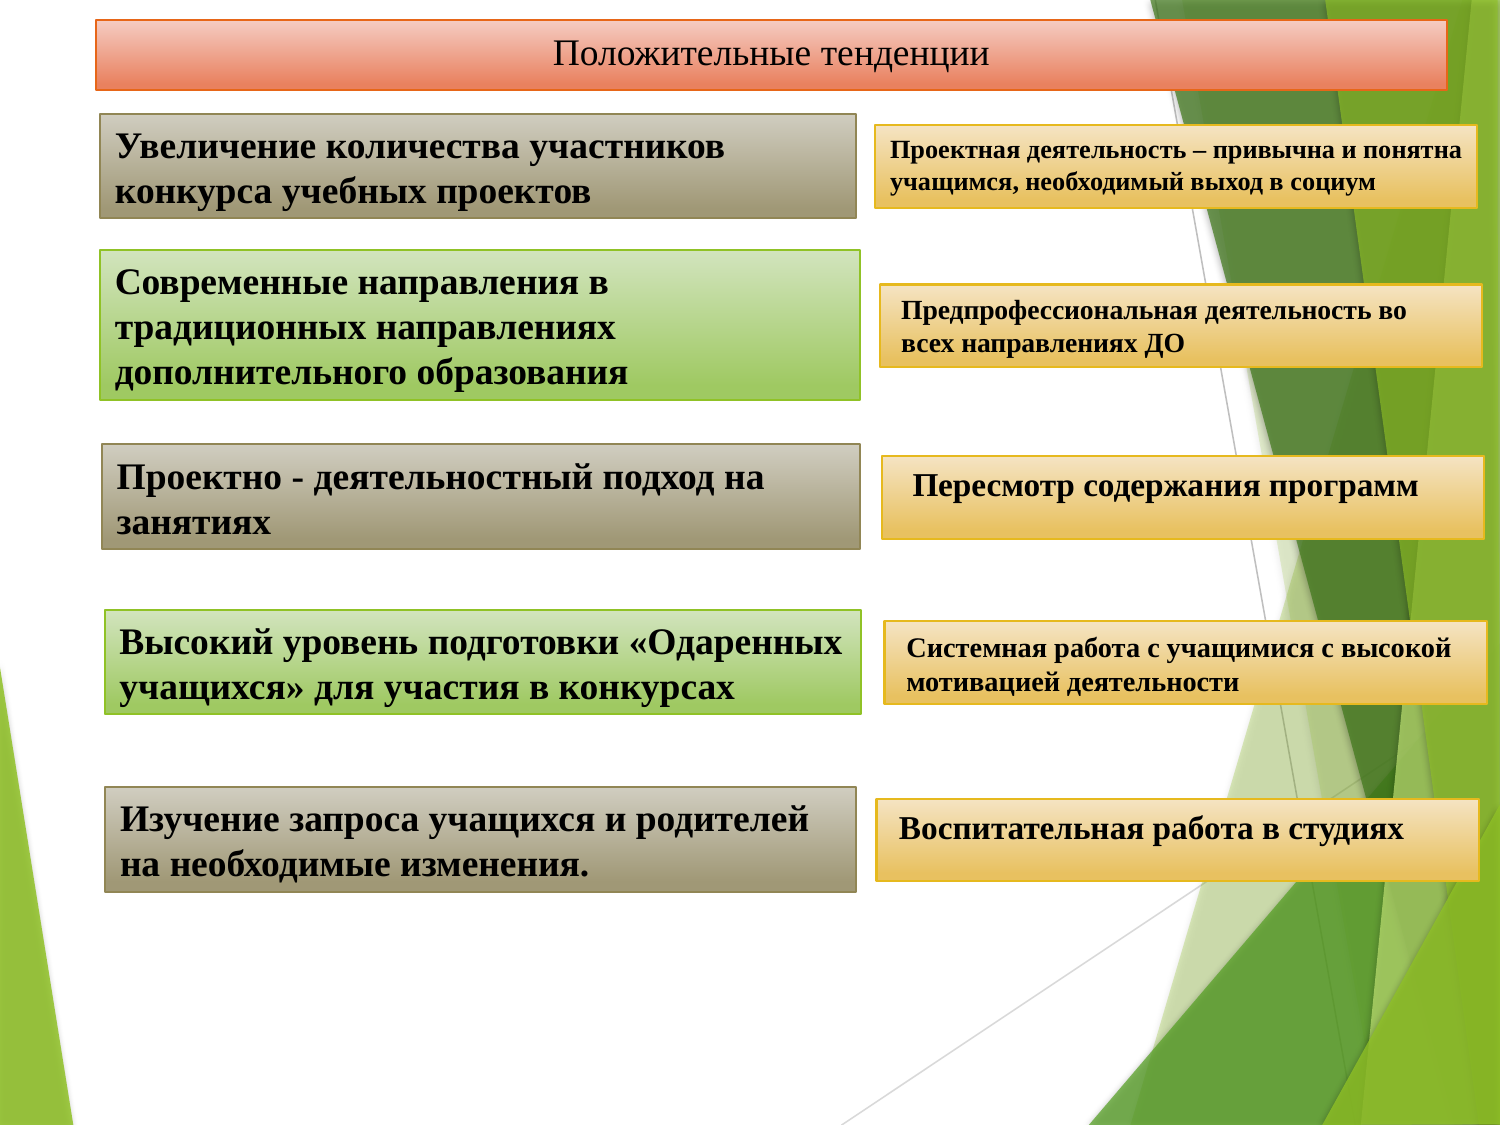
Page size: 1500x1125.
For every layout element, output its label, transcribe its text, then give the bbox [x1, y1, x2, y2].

text_box Воспитательная работа в студиях [875, 798, 1480, 882]
text_box Предпрофессиональная деятельность во всех направлениях ДО [879, 283, 1483, 368]
text_box Пересмотр содержания программ [881, 455, 1485, 540]
text_box Проектно - деятельностный подход на занятиях [101, 443, 861, 550]
text_box Увеличение количества участников конкурса учебных проектов [99, 113, 857, 219]
title Положительные тенденции [95, 19, 1448, 91]
text_box Изучение запроса учащихся и родителей на необходимые изменения. [104, 786, 857, 893]
text_box Проектная деятельность – привычна и понятна учащимся, необходимый выход в социум [874, 124, 1478, 209]
text_box Высокий уровень подготовки «Одаренных учащихся» для участия в конкурсах [104, 609, 862, 715]
text_box Системная работа с учащимися с высокой мотивацией деятельности [883, 620, 1488, 705]
text_box Современные направления в традиционных направлениях дополнительного образования [99, 249, 861, 401]
